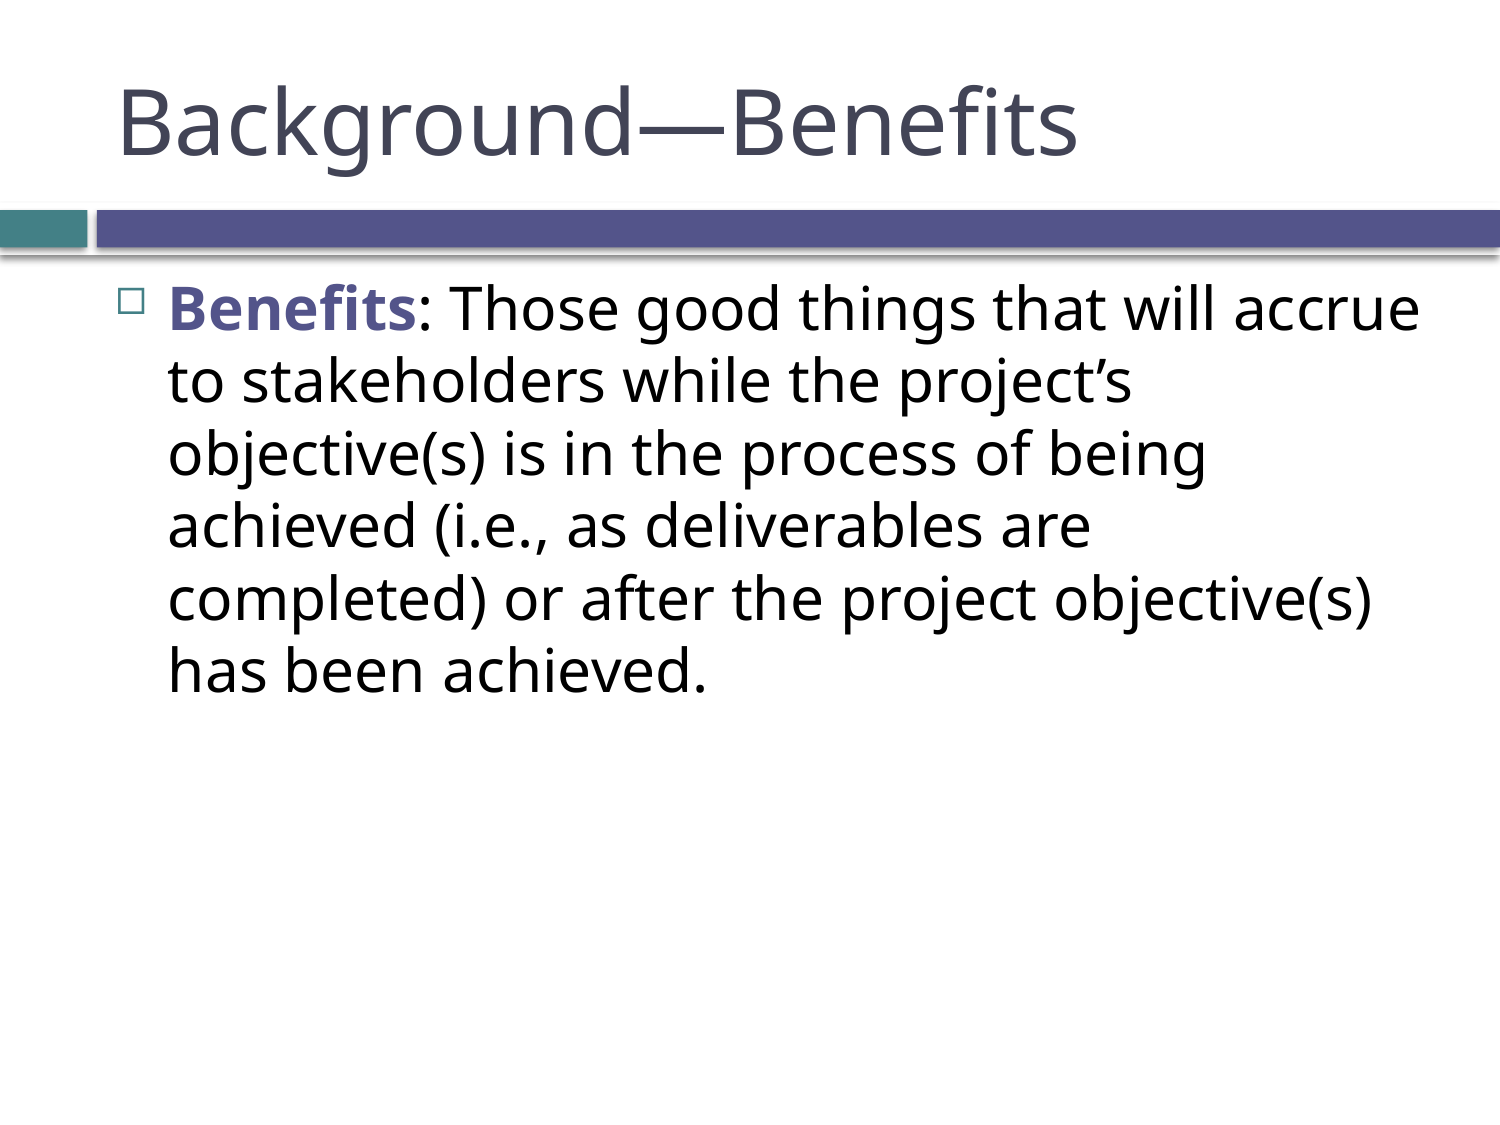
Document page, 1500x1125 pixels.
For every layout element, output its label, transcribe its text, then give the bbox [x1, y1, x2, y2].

title Background—Benefits [100, 37, 1438, 200]
list Benefits: Those good things that will accrue to stakeholders while the project’s objective(s) is in the process of being achieved (i.e., as deliverables are completed) or after the project objective(s) has been achieved. [100, 262, 1438, 1000]
